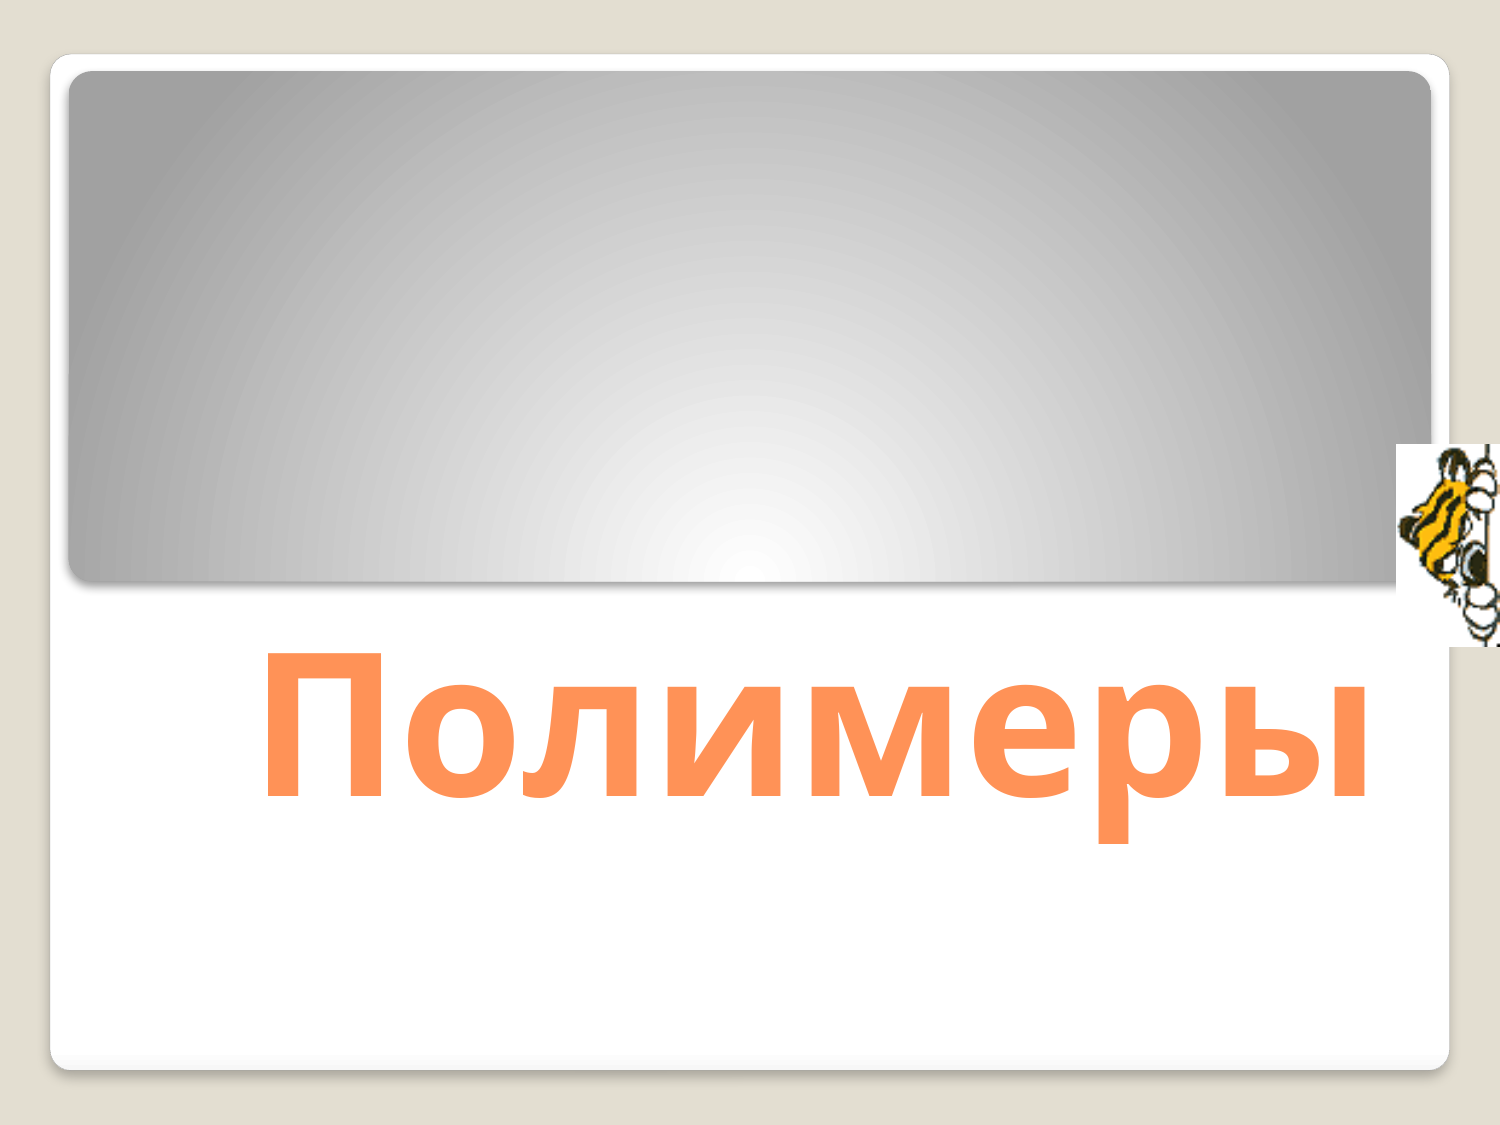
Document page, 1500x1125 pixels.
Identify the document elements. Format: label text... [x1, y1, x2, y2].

picture [1396, 443, 1500, 647]
title Полимеры [112, 152, 1388, 844]
